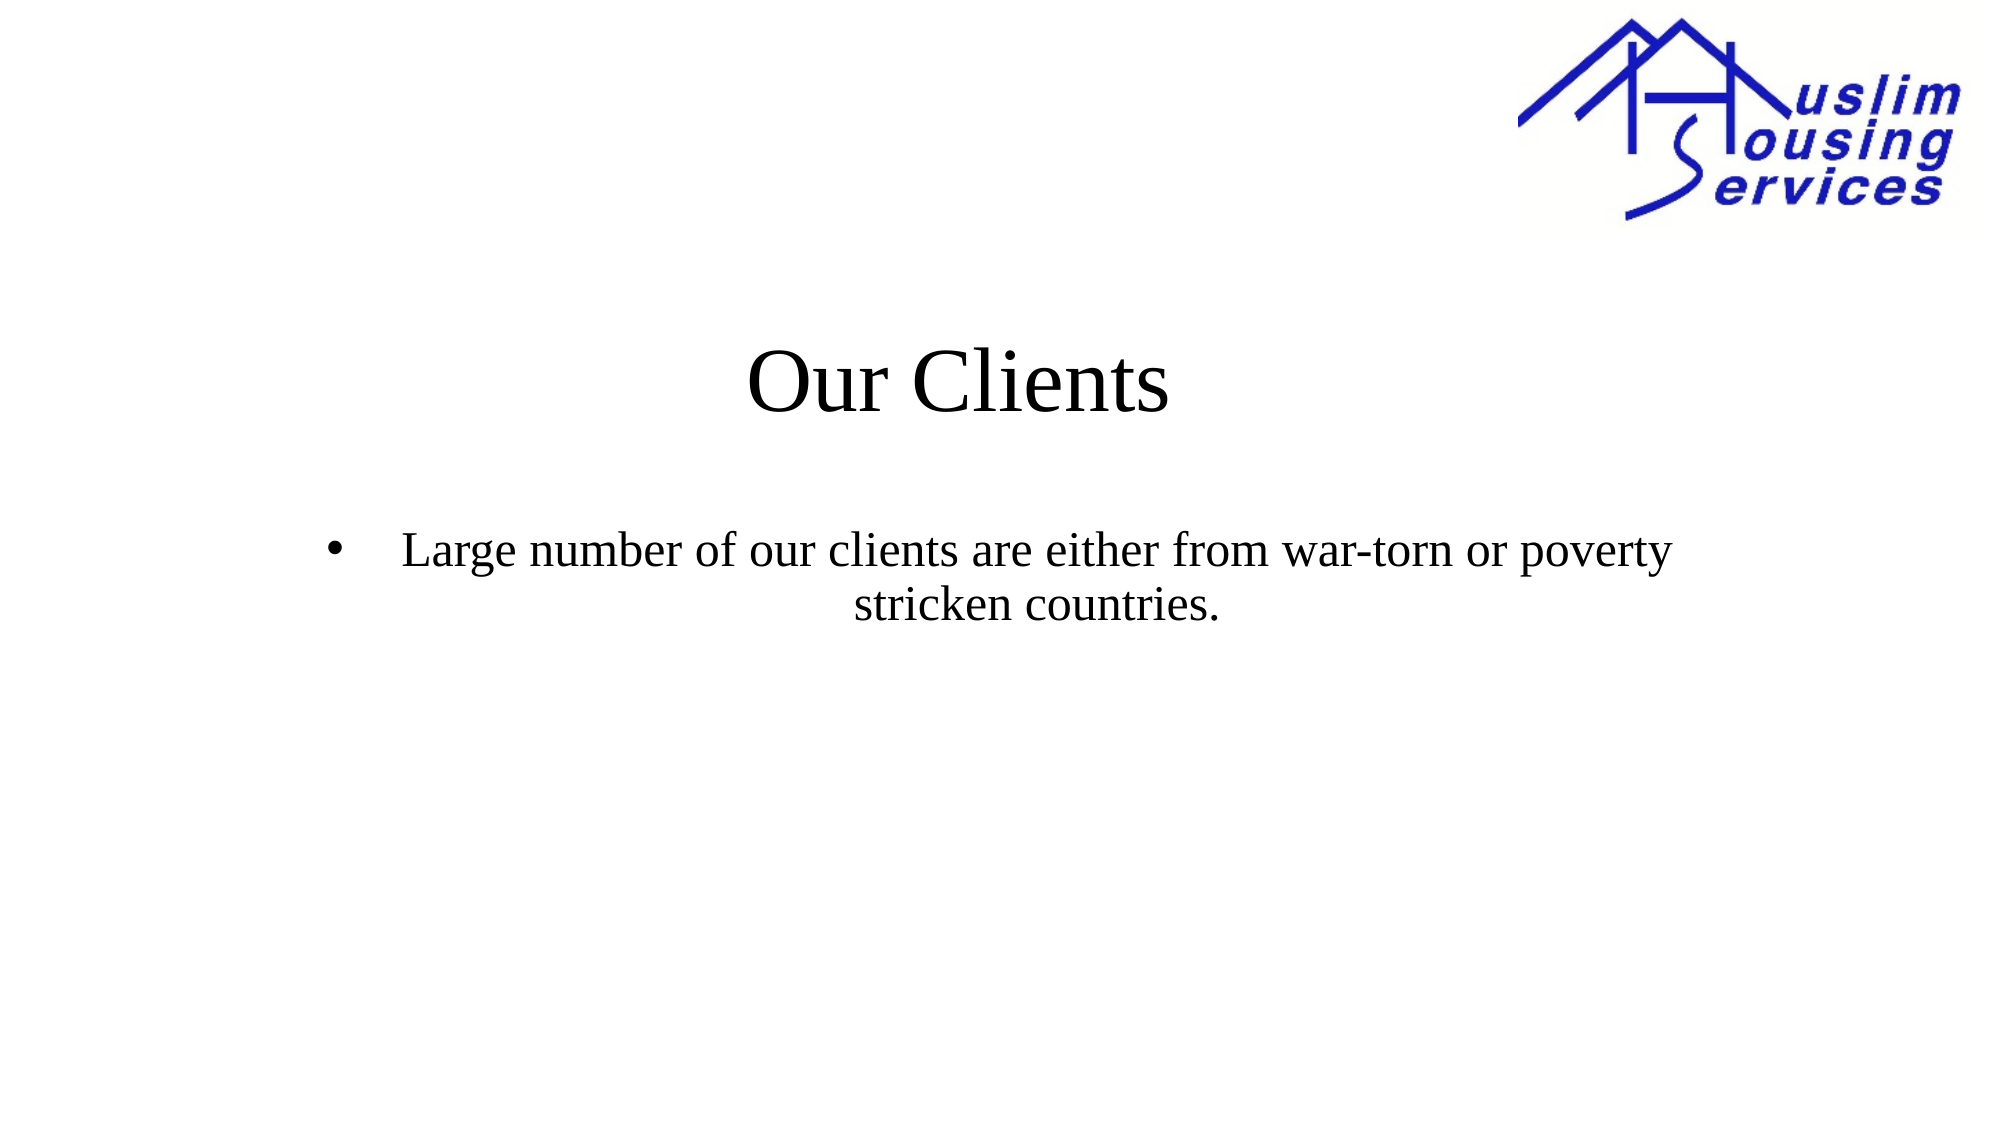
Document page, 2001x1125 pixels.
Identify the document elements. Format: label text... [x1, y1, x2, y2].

picture [1518, 0, 1982, 239]
subtitle Large number of our clients are either from war-torn or poverty stricken countries. [249, 515, 1750, 788]
title Our Clients [209, 304, 1710, 439]
